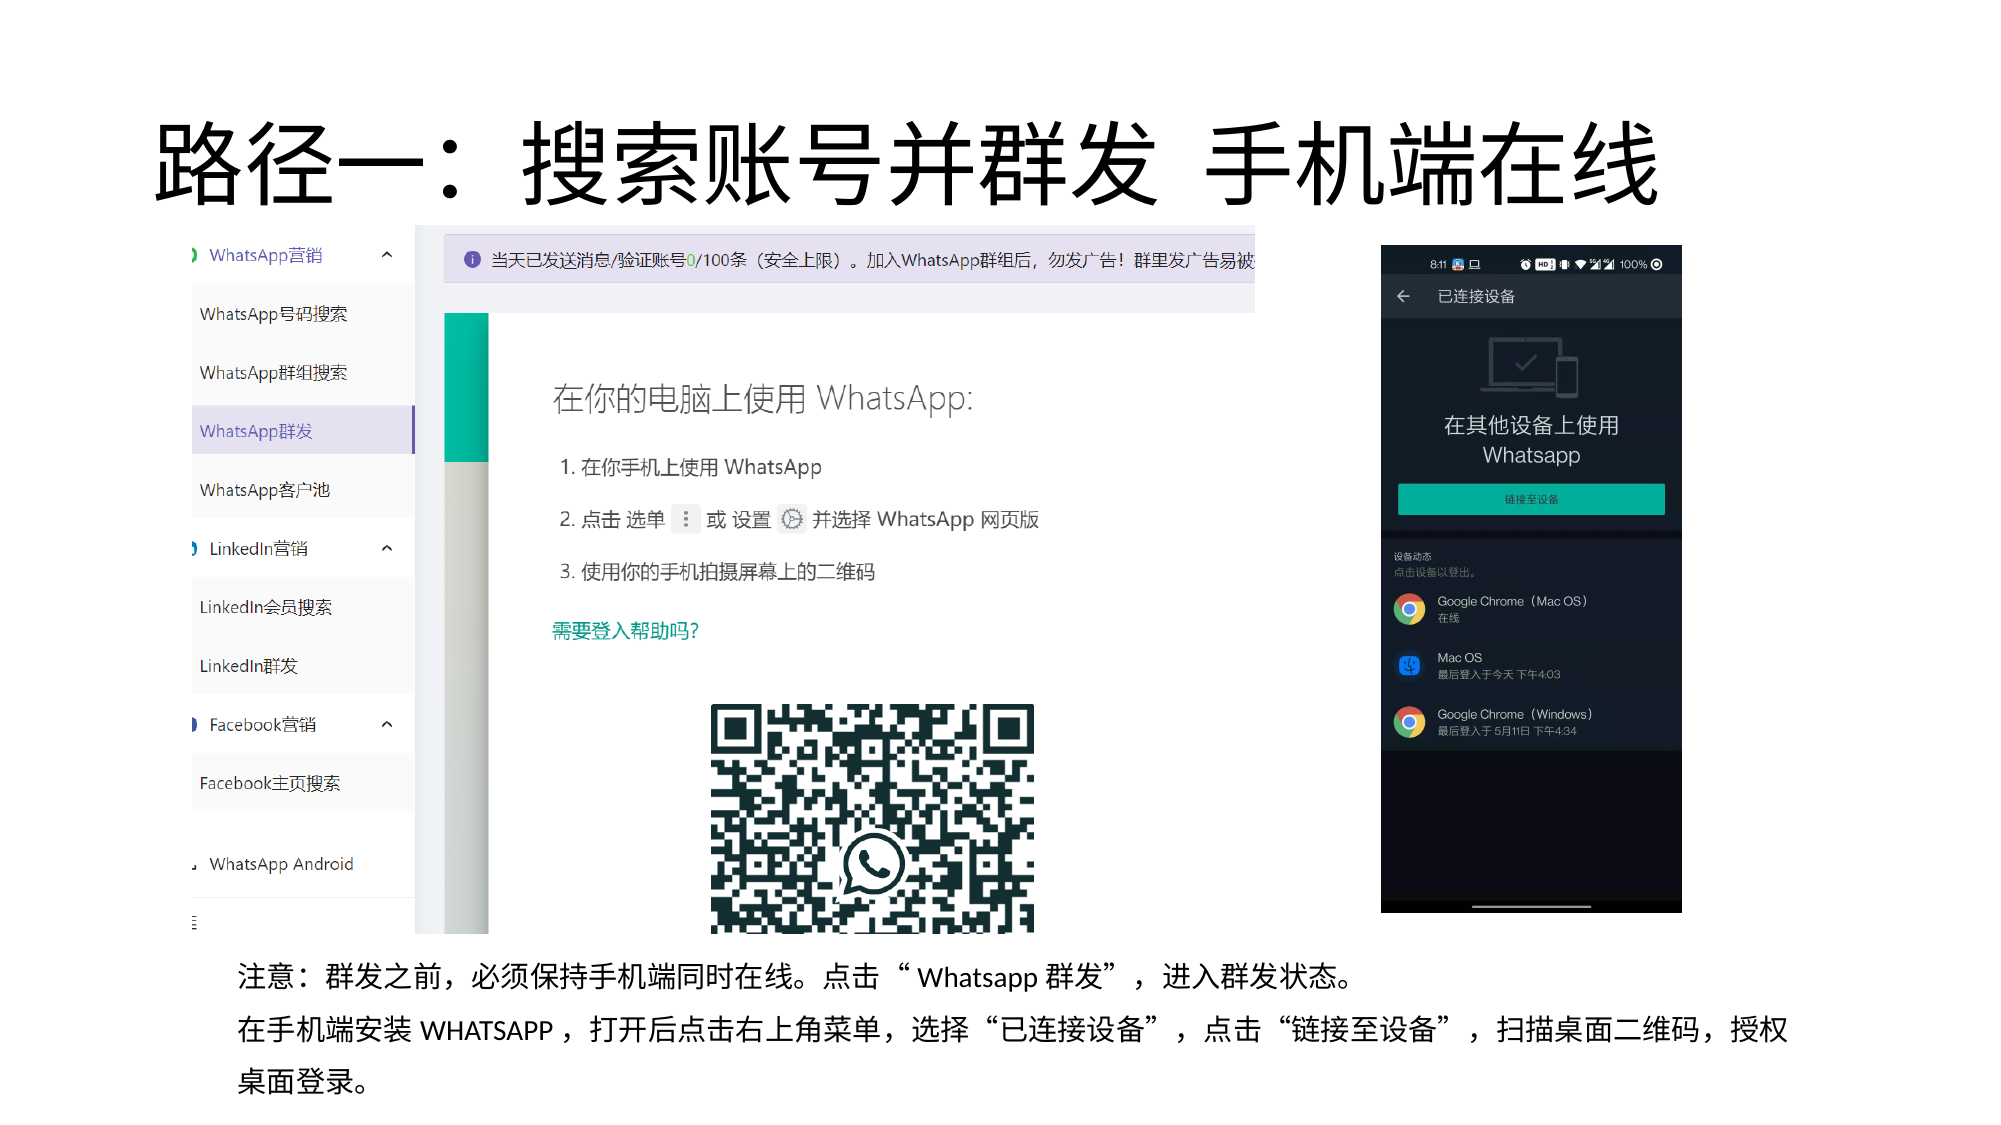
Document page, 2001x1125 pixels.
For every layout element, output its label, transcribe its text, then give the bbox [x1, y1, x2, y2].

picture [1381, 245, 1682, 913]
text_box 注意：群发之前，必须保持手机端同时在线。点击“Whatsapp群发”，进入群发状态。 在手机端安装WHATSAPP，打开后点击右上角菜单，选择“已连接设备”，点击“链接至设备”，扫描桌面二维码，授权桌面登录。 [222, 933, 1825, 1106]
title 路径一：搜索账号并群发 手机端在线 [137, 59, 1863, 278]
picture [192, 225, 1255, 934]
